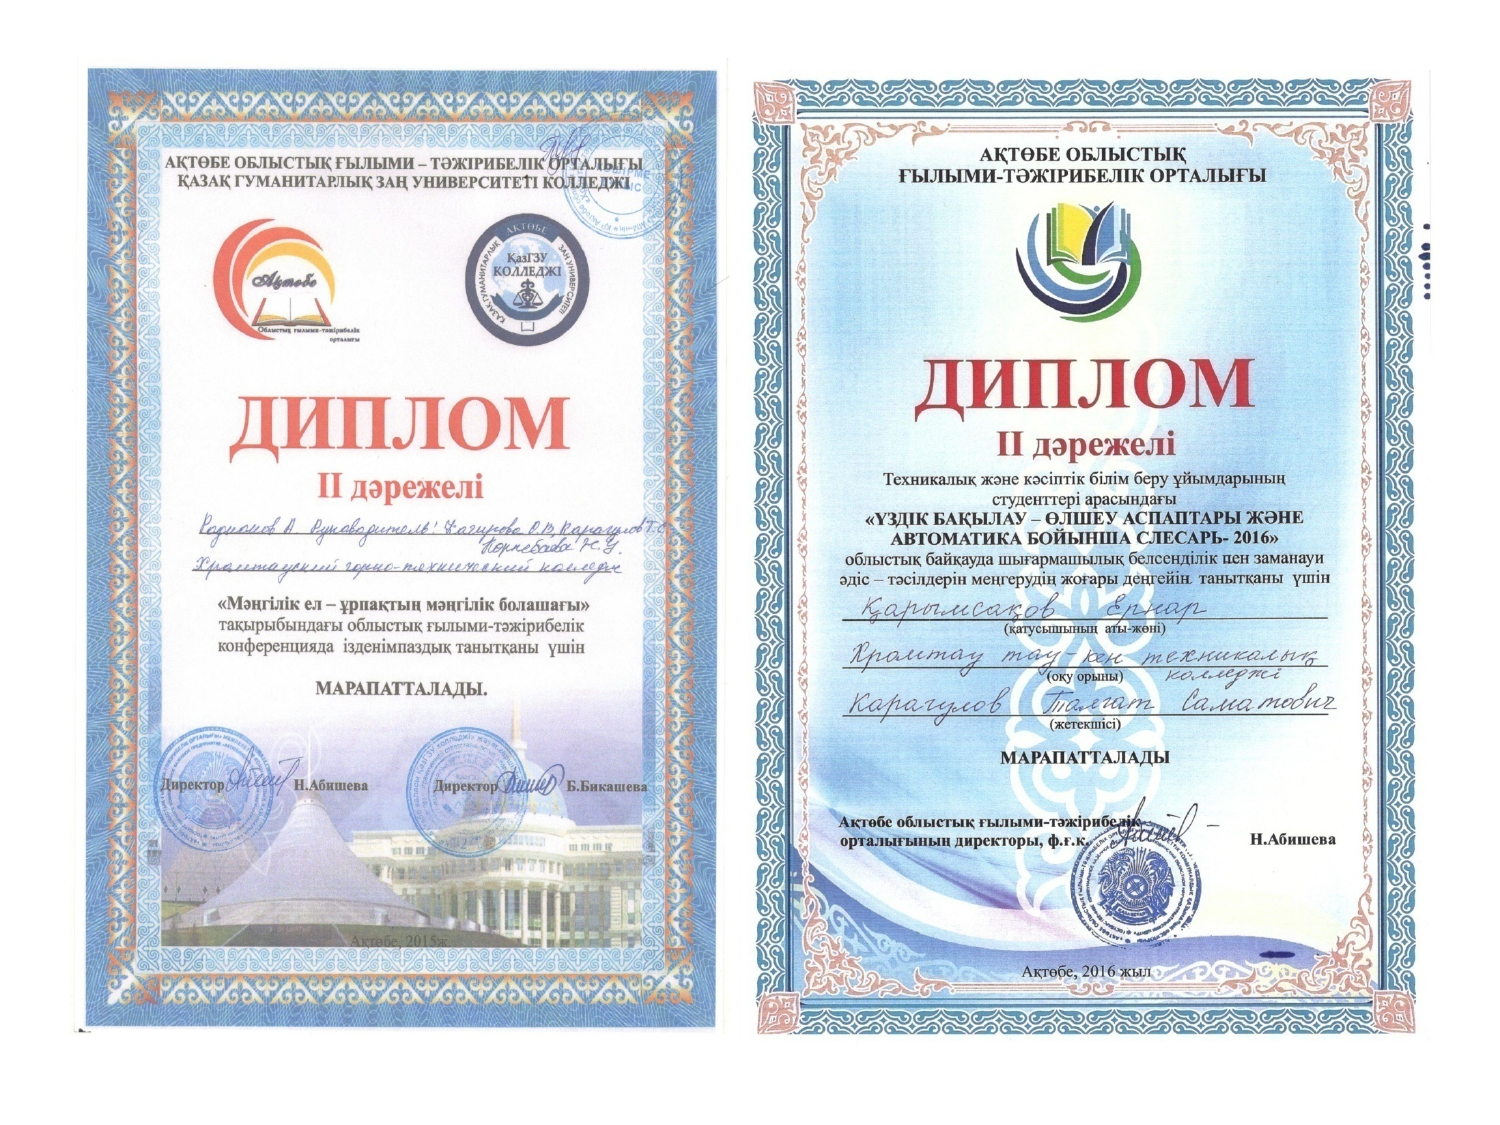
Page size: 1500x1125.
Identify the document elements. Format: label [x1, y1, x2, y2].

picture [70, 58, 1441, 1053]
